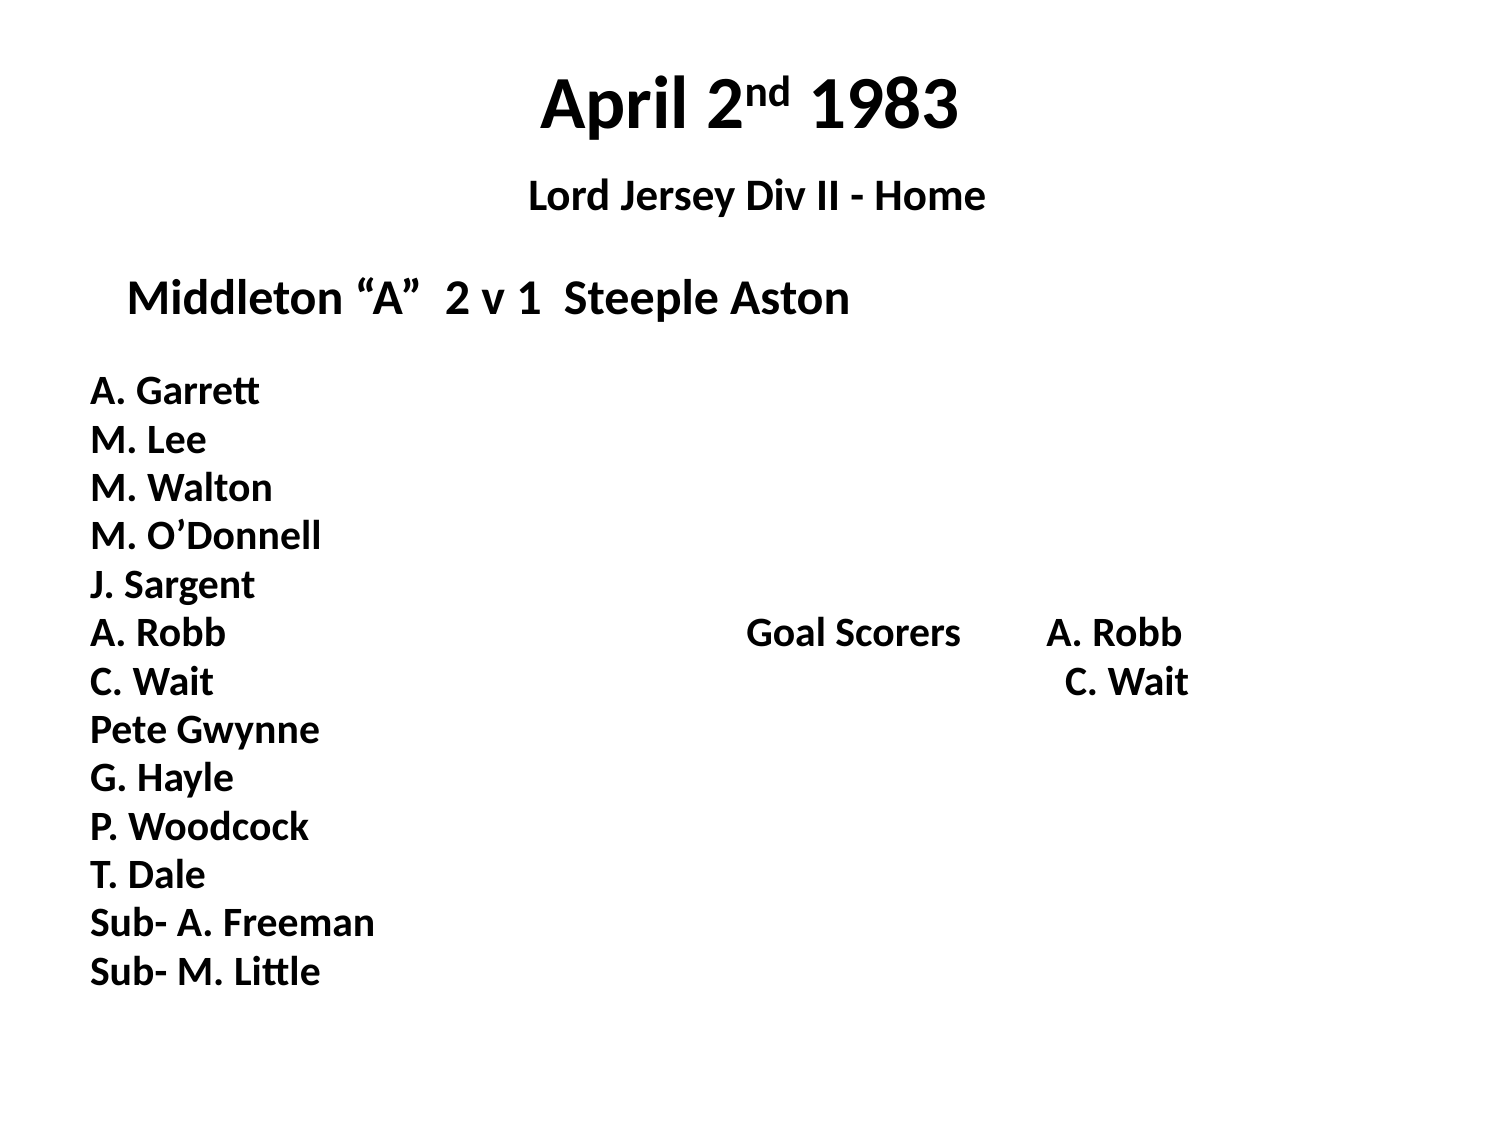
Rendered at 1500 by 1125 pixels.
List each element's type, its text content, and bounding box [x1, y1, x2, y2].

title April 2nd 1983 Lord Jersey Div II - Home [75, 45, 1425, 233]
list Middleton “A” 2 v 1 Steeple Aston A. Garrett M. Lee M. Walton M. O’Donnell J. Sargent A. Robb Goal Scorers A. Robb C. Wait C. Wait Pete Gwynne G. Hayle P. Woodcock T. Dale Sub- A. Freeman Sub- M. Little [75, 262, 1425, 1005]
